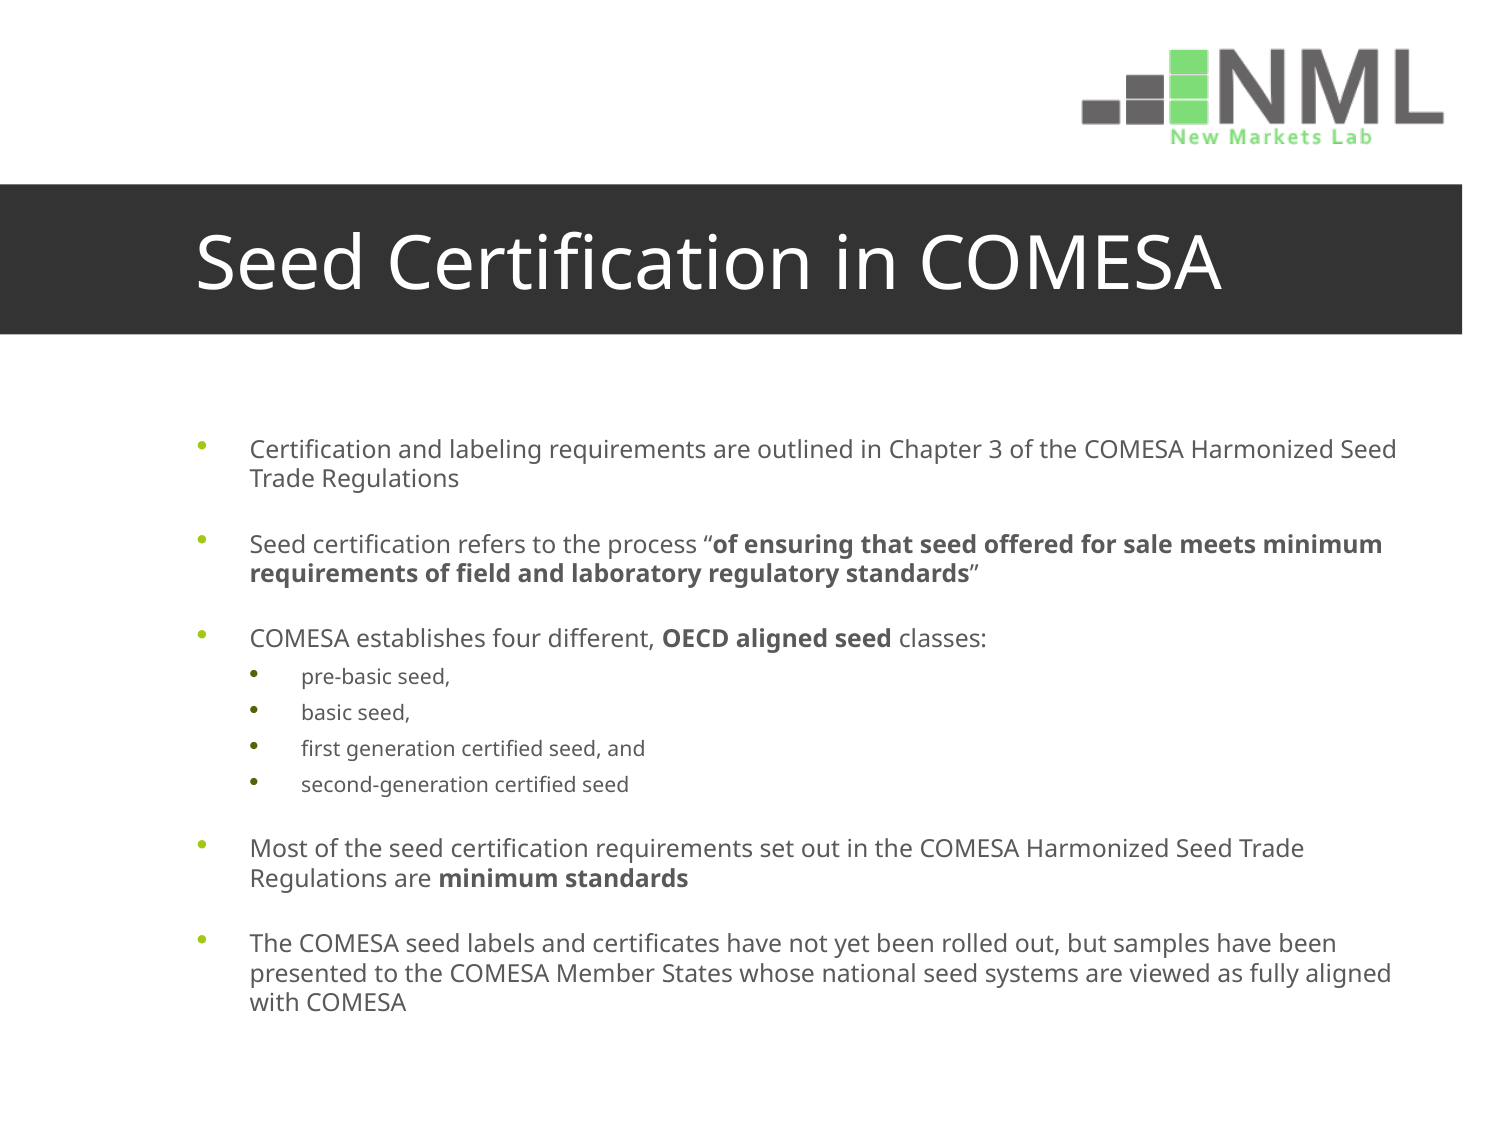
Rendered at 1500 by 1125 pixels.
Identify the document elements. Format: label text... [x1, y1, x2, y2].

title Seed Certification in COMESA [0, 184, 1463, 335]
list Certification and labeling requirements are outlined in Chapter 3 of the COMESA Harmonized Seed Trade Regulations Seed certification refers to the process “of ensuring that seed offered for sale meets minimum requirements of field and laboratory regulatory standards” COMESA establishes four different, OECD aligned seed classes: pre-basic seed, basic seed, first generation certified seed, and second-generation certified seed Most of the seed certification requirements set out in the COMESA Harmonized Seed Trade Regulations are minimum standards The COMESA seed labels and certificates have not yet been rolled out, but samples have been presented to the COMESA Member States whose national seed systems are viewed as fully aligned with COMESA [182, 425, 1432, 1028]
